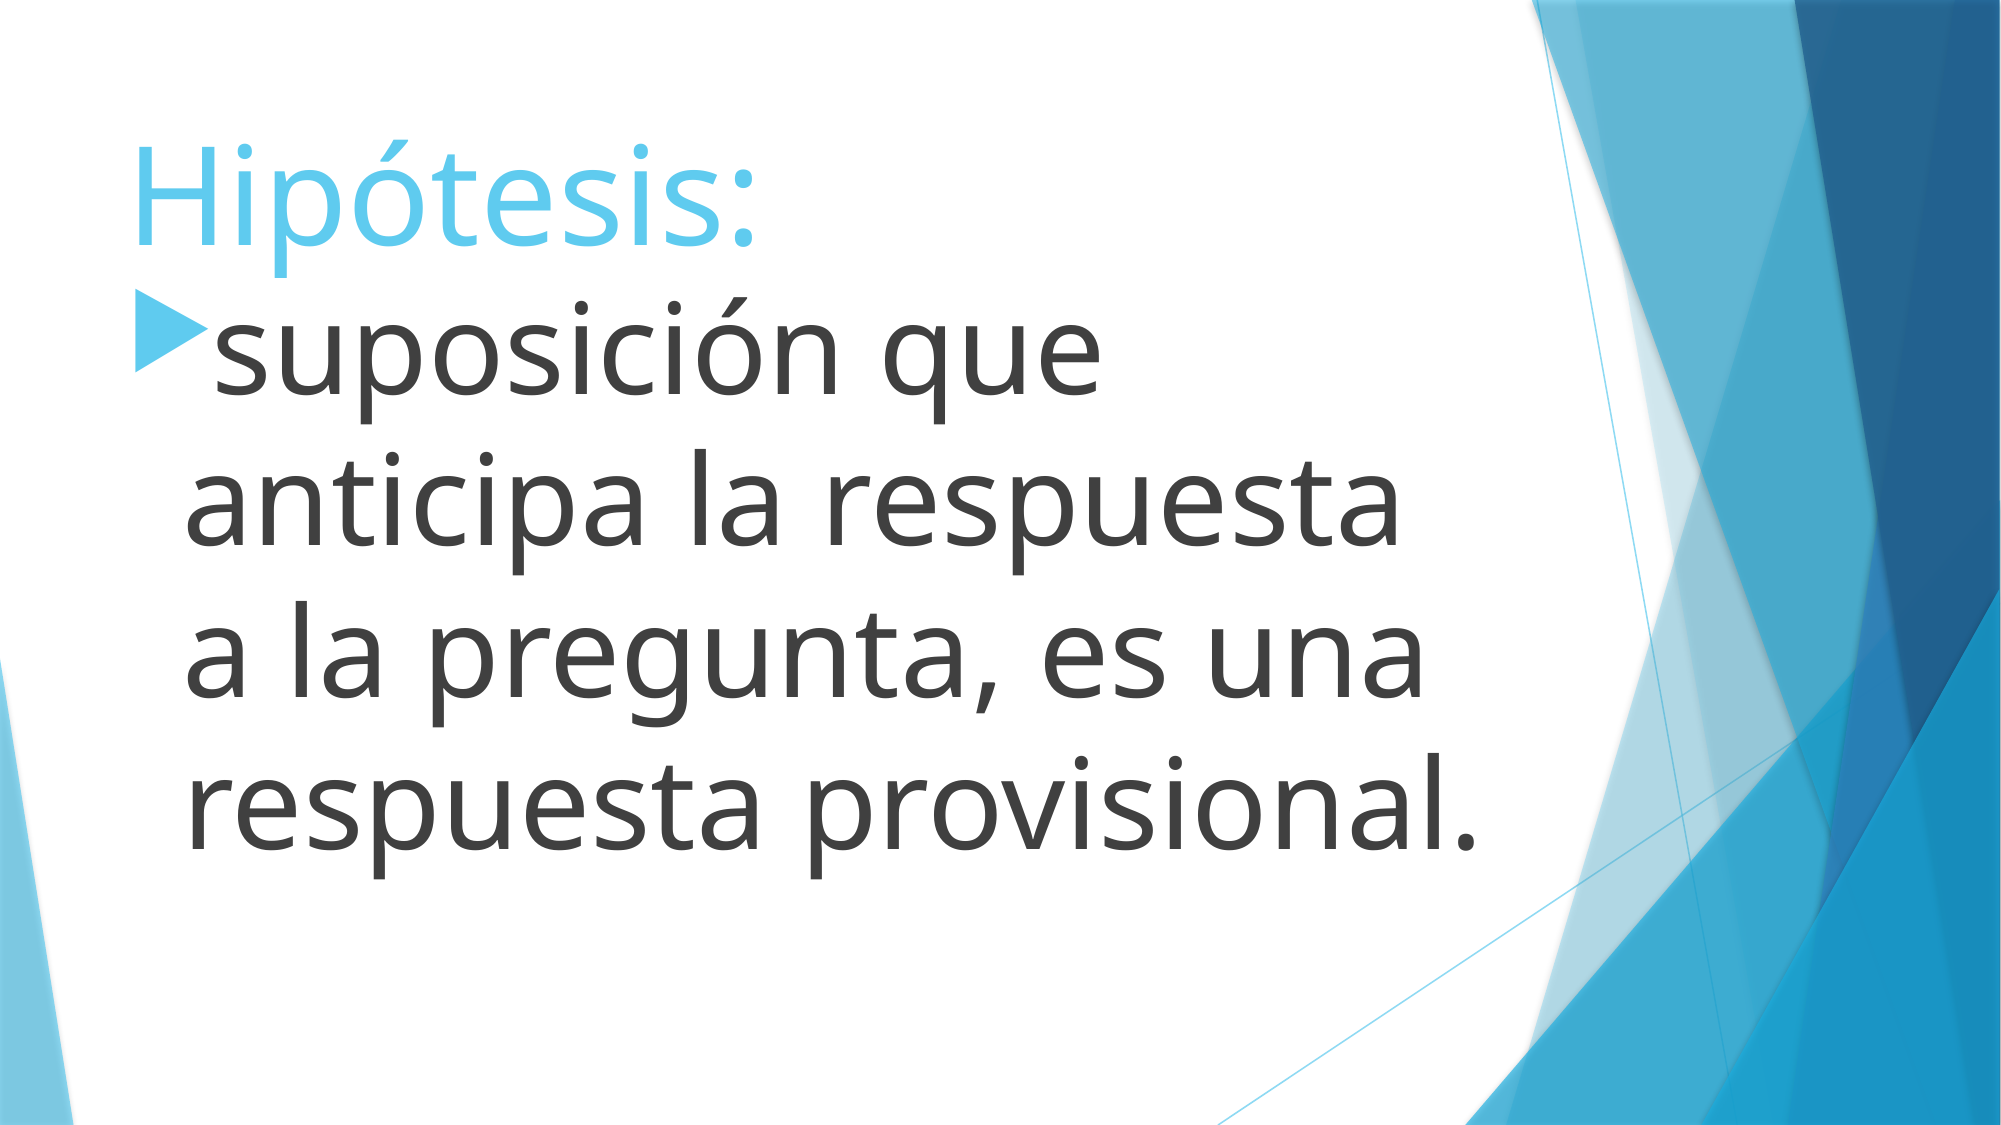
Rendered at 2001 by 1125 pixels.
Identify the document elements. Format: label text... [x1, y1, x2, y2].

title Hipótesis: [111, 99, 1522, 260]
list suposición que anticipa la respuesta a la pregunta, es una respuesta provisional. [111, 260, 1522, 992]
